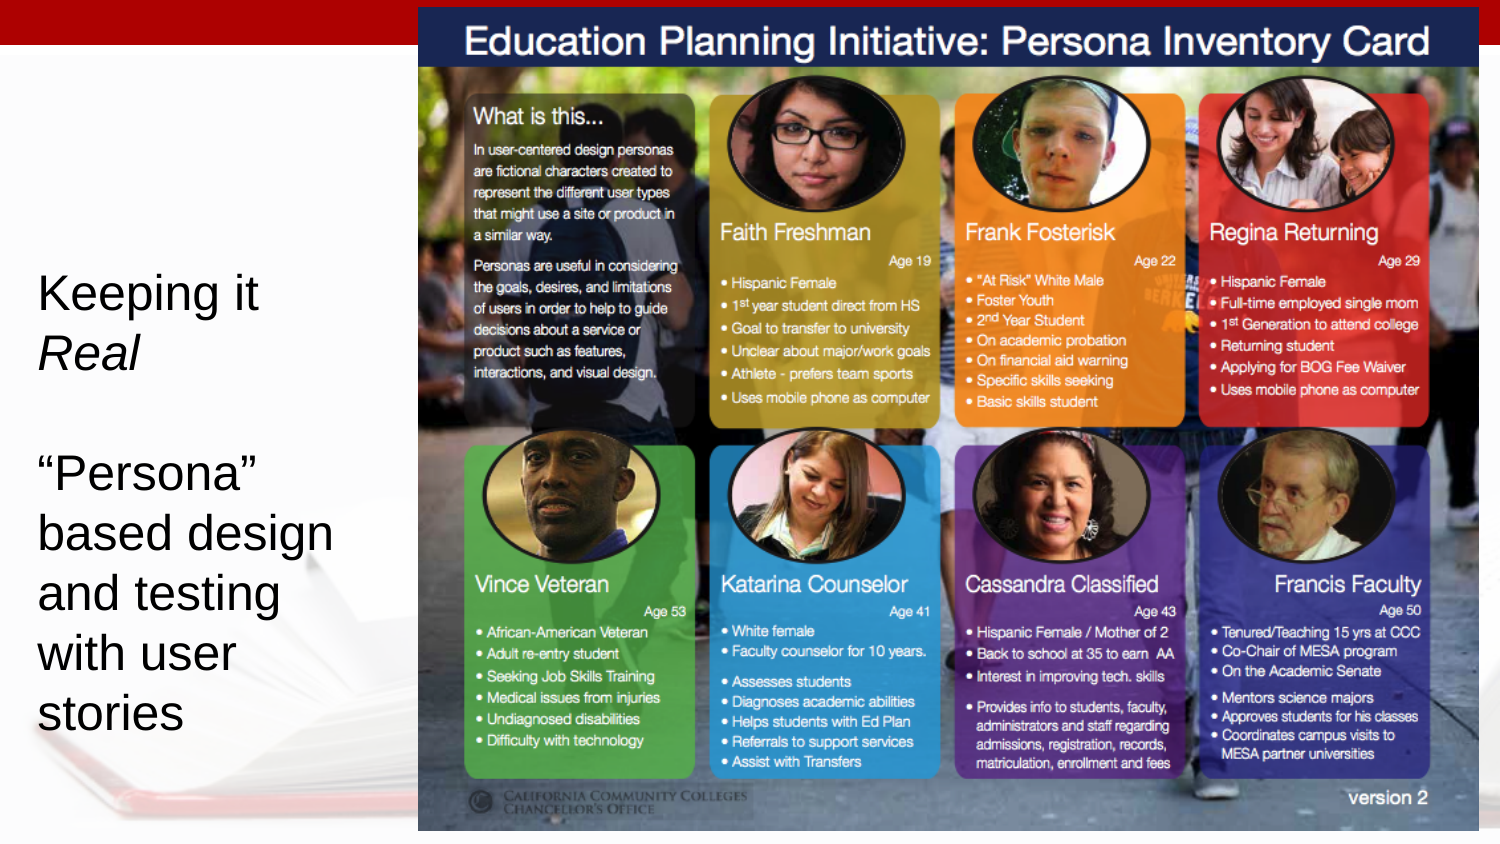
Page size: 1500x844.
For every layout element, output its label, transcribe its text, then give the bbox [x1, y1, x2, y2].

picture [418, 6, 1479, 831]
text_box Keeping it Real “Persona” based design and testing with user stories [26, 254, 371, 746]
